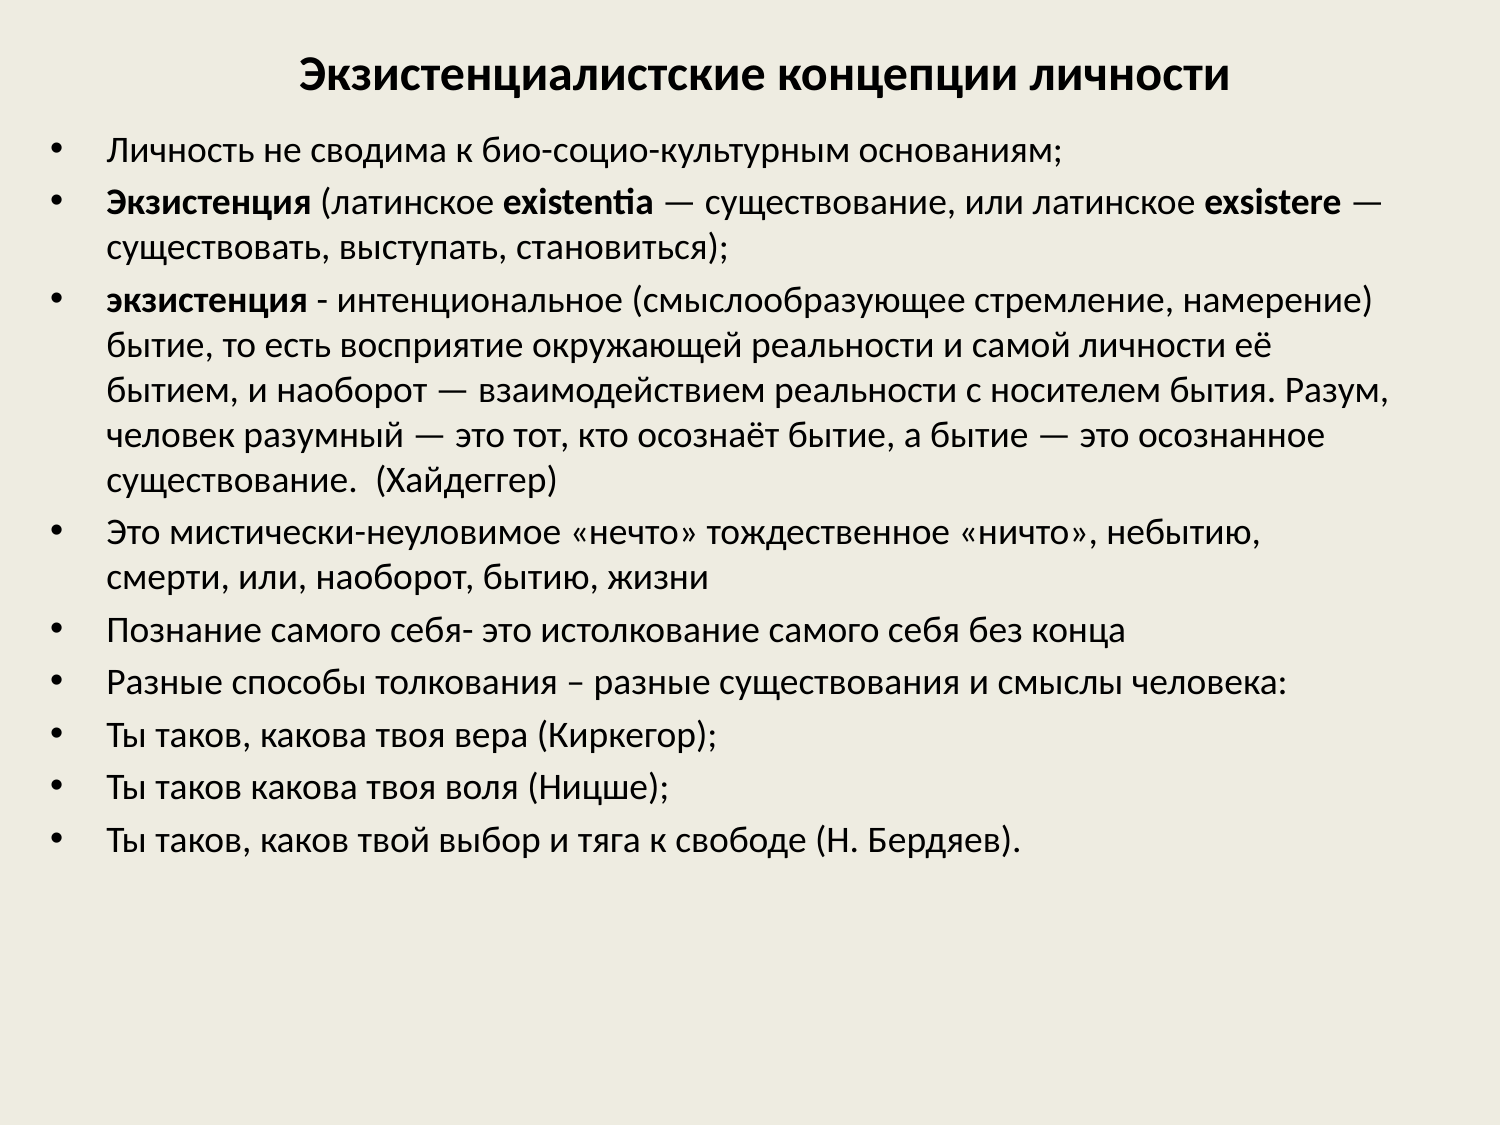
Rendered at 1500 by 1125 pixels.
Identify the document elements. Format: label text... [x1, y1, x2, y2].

title Экзистенциалистские концепции личности [105, 23, 1425, 118]
list Личность не сводима к био-социо-культурным основаниям; Экзистенция (латинское existentia — существование, или латинское exsistere — существовать, выступать, становиться); экзистенция - интенциональное (смыслообразующее стремление, намерение) бытие, то есть восприятие окружающей реальности и самой личности её бытием, и наоборот — взаимодействием реальности с носителем бытия. Разум, человек разумный — это тот, кто осознаёт бытие, а бытие — это осознанное существование. (Хайдеггер) Это мистически-неуловимое «нечто» тождественное «ничто», небытию, смерти, или, наоборот, бытию, жизни Познание самого себя- это истолкование самого себя без конца Разные способы толкования – разные существования и смыслы человека: Ты таков, какова твоя вера (Киркегор); Ты таков какова твоя воля (Ницше); Ты таков, каков твой выбор и тяга к свободе (Н. Бердяев). [35, 117, 1409, 950]
